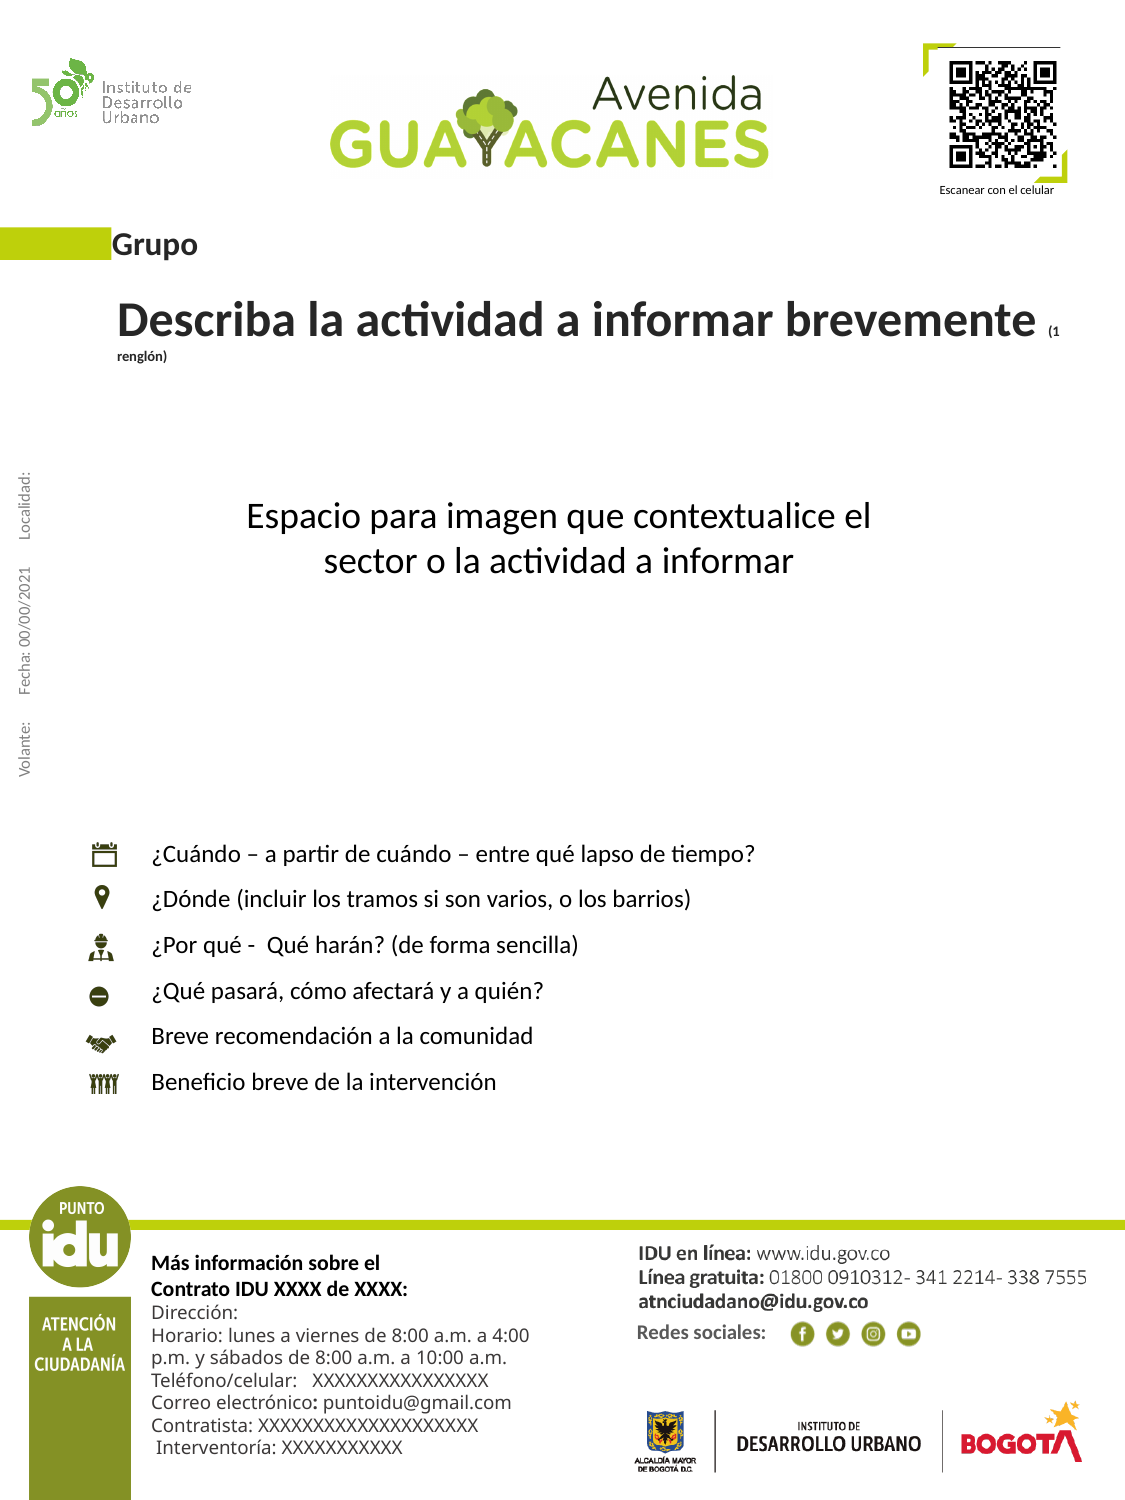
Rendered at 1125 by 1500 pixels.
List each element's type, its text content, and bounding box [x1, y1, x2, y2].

picture [612, 1378, 1125, 1500]
text_box Describa la actividad a informar brevemente (1 renglón) [102, 279, 1080, 372]
text_box ¿Cuándo – a partir de cuándo – entre qué lapso de tiempo? ¿Dónde (incluir los tramos si son varios, o los barrios) ¿Por qué - Qué harán? (de forma sencilla) ¿Qué pasará, cómo afectará y a quién? Breve recomendación a la comunidad Beneficio breve de la intervención [136, 829, 1103, 1221]
picture [85, 880, 119, 914]
picture [330, 75, 773, 179]
picture [84, 1027, 118, 1061]
picture [937, 47, 1061, 175]
text_box Grupo [97, 214, 1074, 270]
picture [87, 1067, 121, 1101]
text_box Más información sobre el Contrato IDU XXXX de XXXX: Dirección: Horario: lunes a viernes de 8:00 a.m. a 4:00 p.m. y sábados de 8:00 a.m. a 10:00 a.m. Teléfono/celular: XXXXXXXXXXXXXXXX Correo electrónico: puntoidu@gmail.com Contratista: XXXXXXXXXXXXXXXXXXXX Interventoría: XXXXXXXXXXX [136, 1241, 579, 1488]
text_box Espacio para imagen que contextualice el sector o la actividad a informar [223, 484, 895, 589]
picture [613, 1220, 1125, 1371]
picture [87, 984, 111, 1009]
picture [29, 1186, 131, 1500]
picture [84, 932, 118, 966]
picture [87, 837, 122, 872]
picture [71, 58, 191, 126]
text_box Volante: Fecha: 00/00/2021 Localidad: [5, 36, 71, 793]
